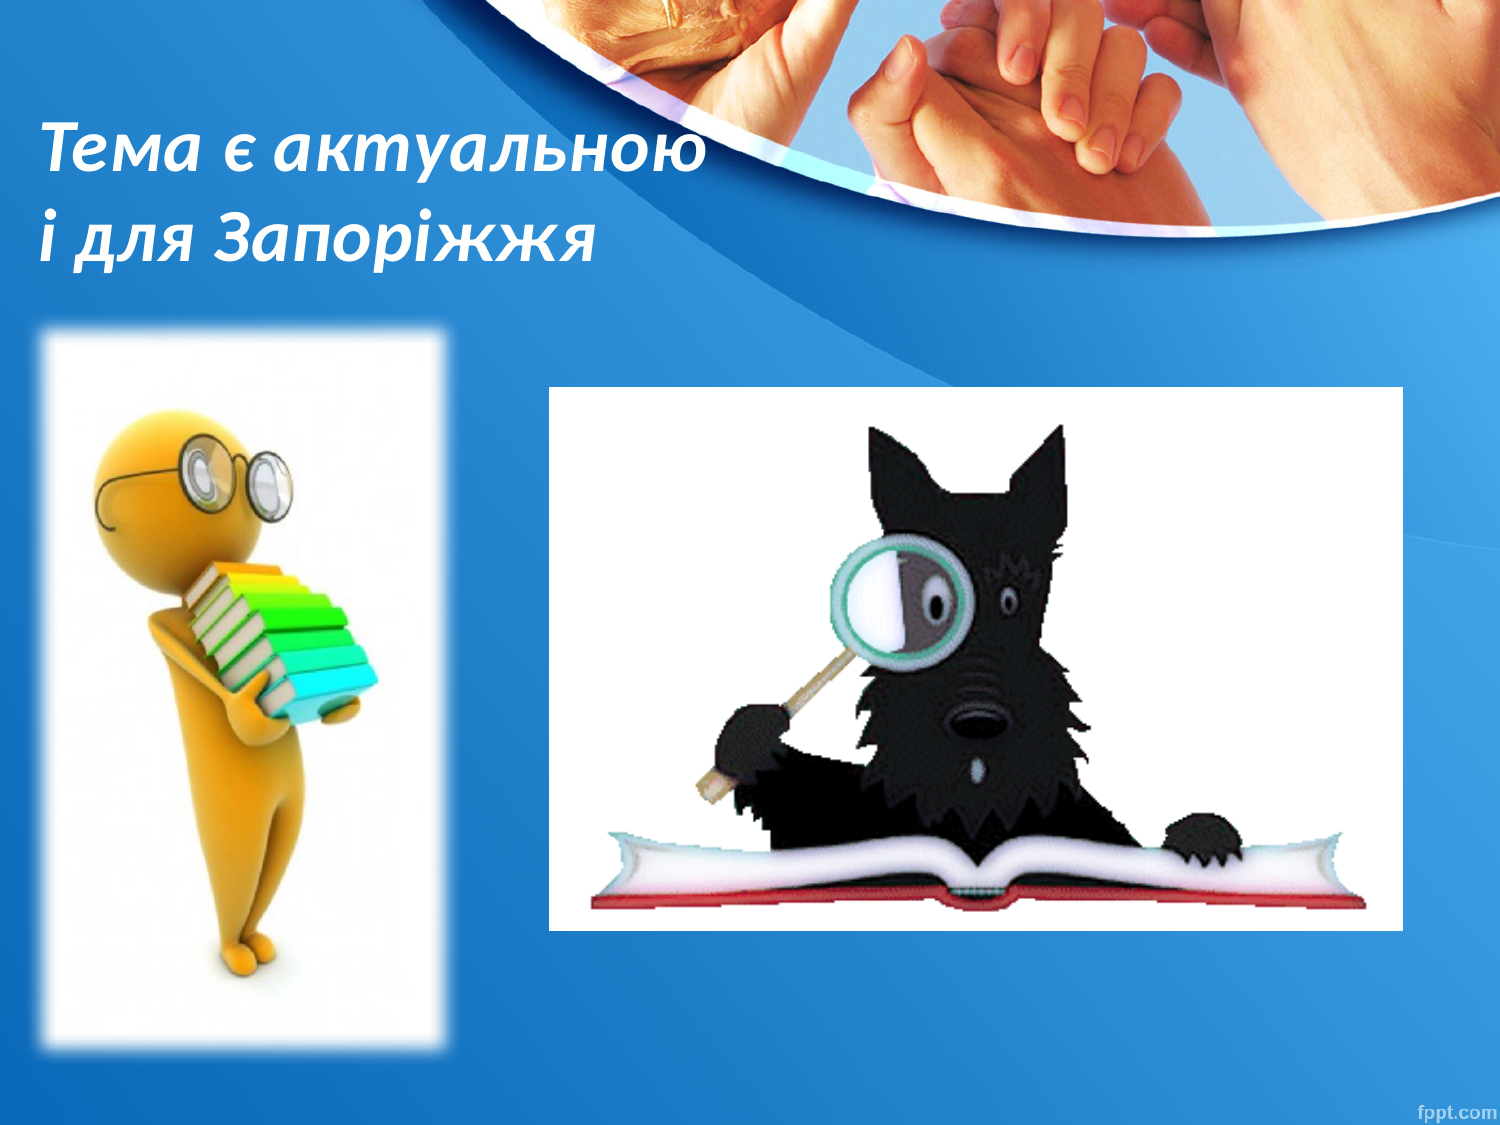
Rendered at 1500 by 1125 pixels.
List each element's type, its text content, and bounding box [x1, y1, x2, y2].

picture [0, 0, 1500, 1125]
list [549, 386, 1403, 931]
title Тема є актуальною і для Запоріжжя [23, 136, 1101, 237]
